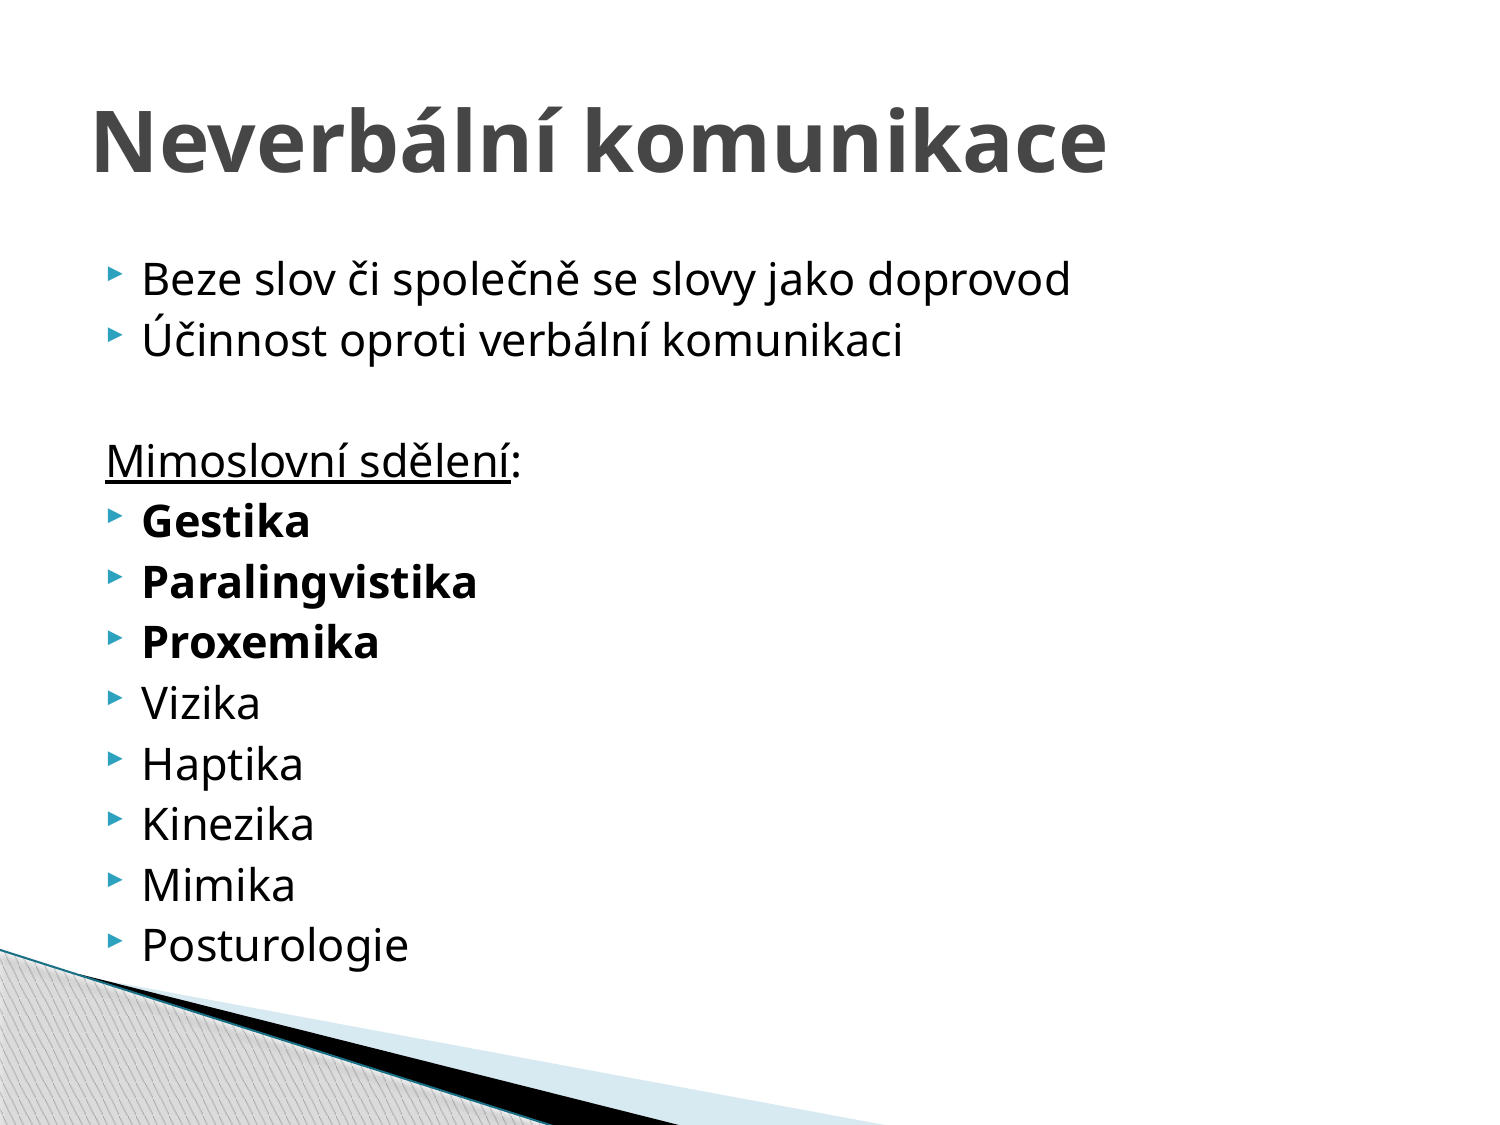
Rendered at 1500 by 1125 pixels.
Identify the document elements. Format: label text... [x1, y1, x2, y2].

list Beze slov či společně se slovy jako doprovod Účinnost oproti verbální komunikaci Mimoslovní sdělení: Gestika Paralingvistika Proxemika Vizika Haptika Kinezika Mimika Posturologie [75, 243, 1425, 986]
title Neverbální komunikace [75, 45, 1425, 233]
